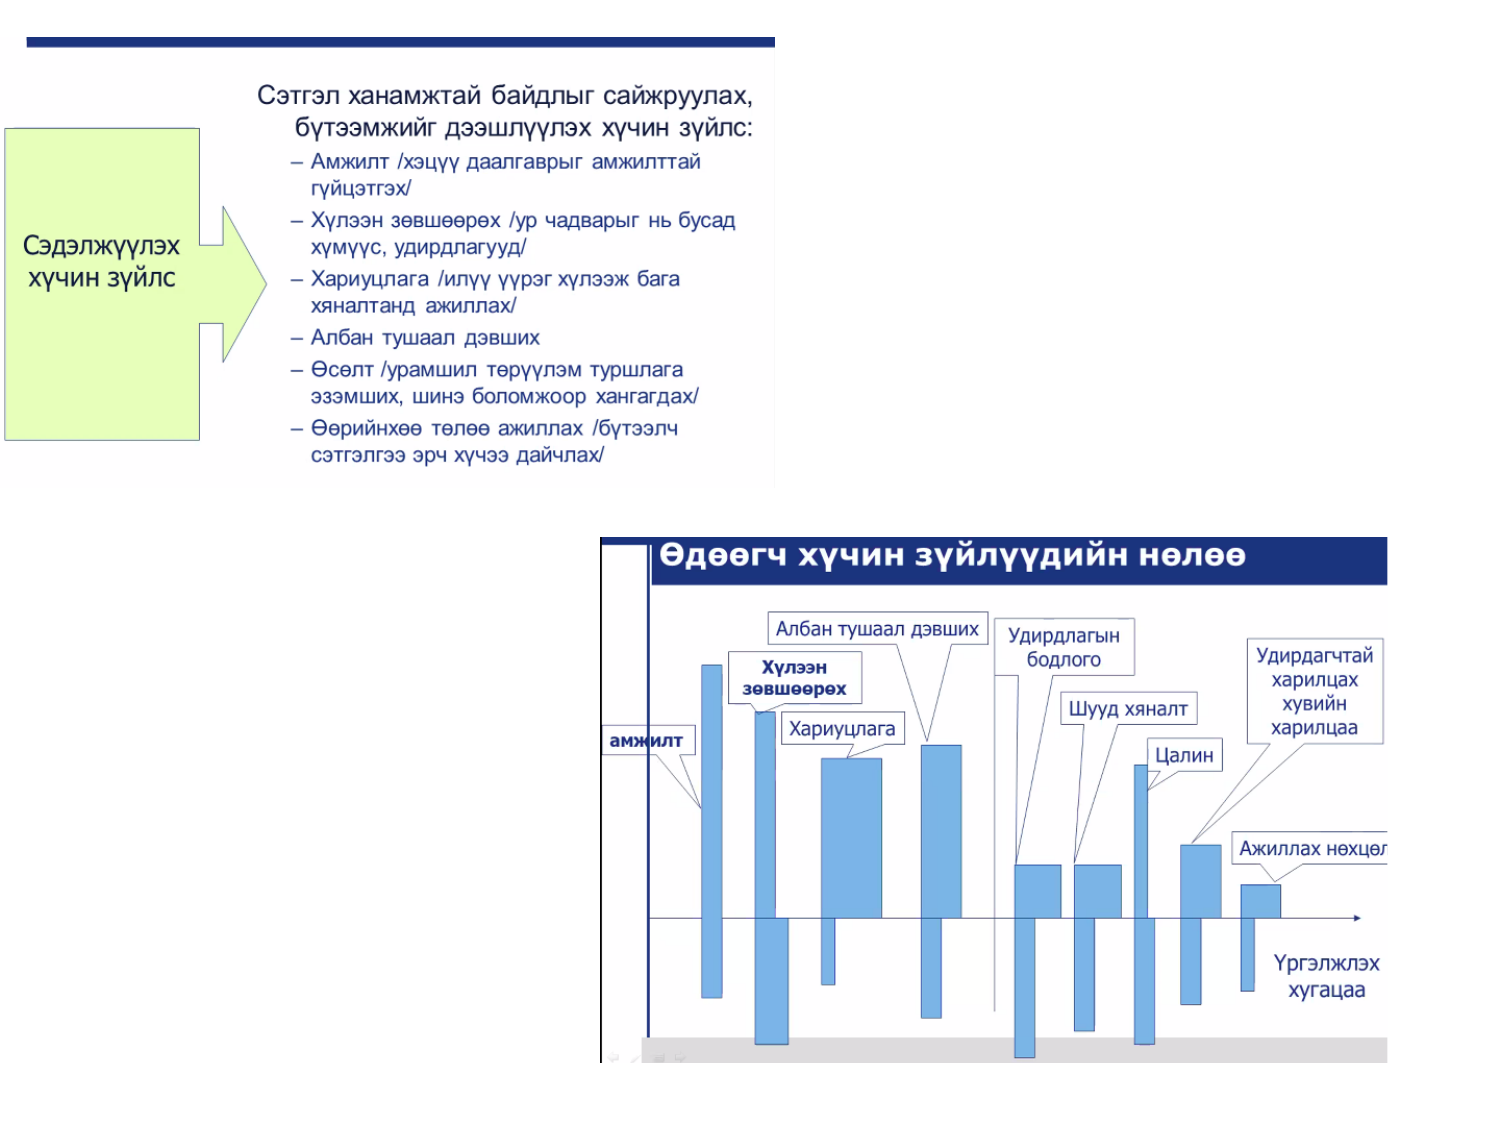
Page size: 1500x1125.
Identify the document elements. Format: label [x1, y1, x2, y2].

picture [599, 537, 1388, 1063]
picture [0, 37, 776, 488]
